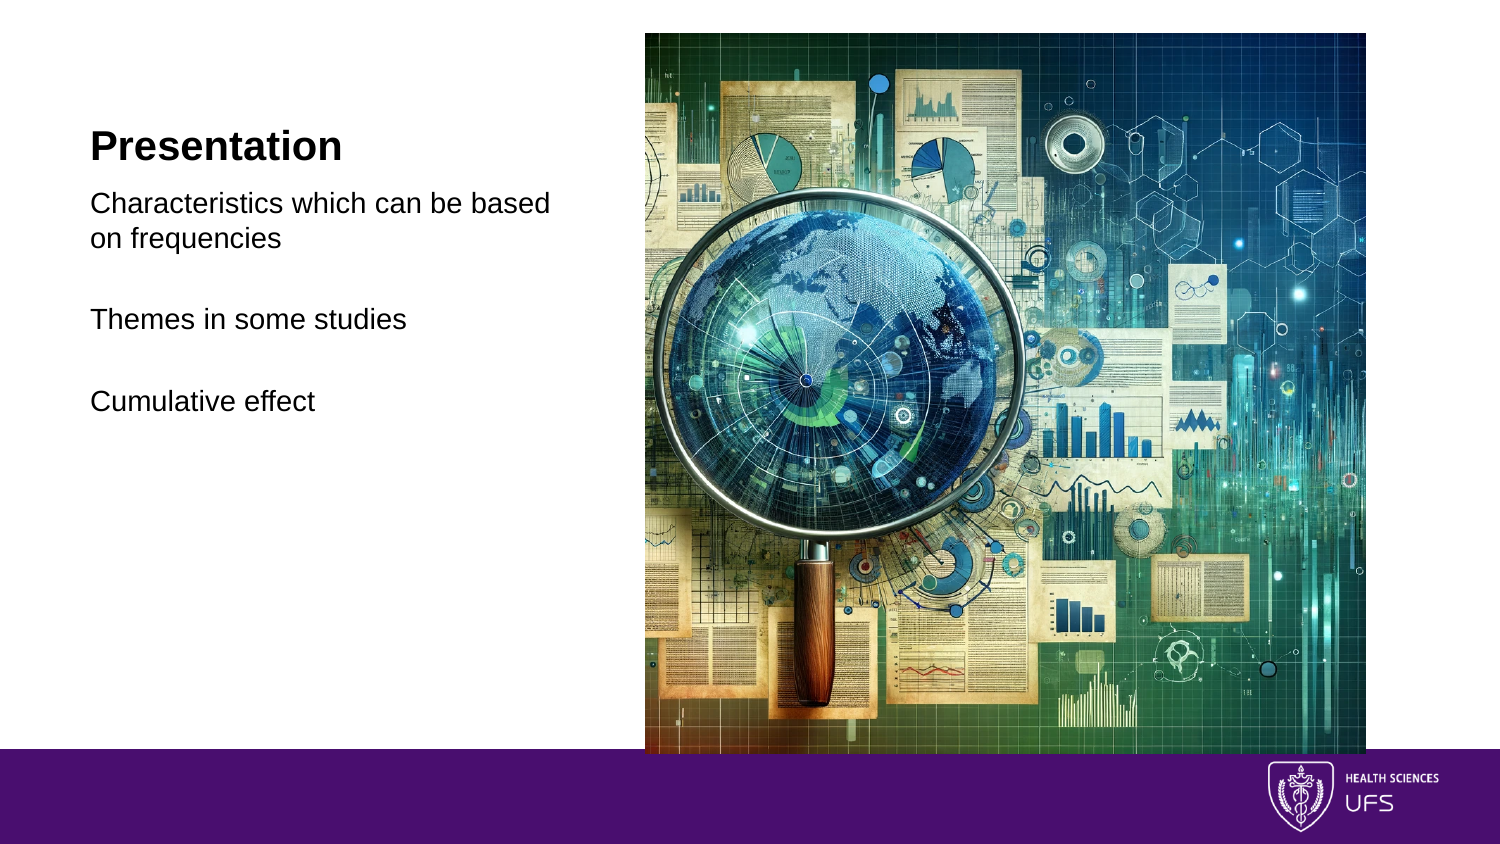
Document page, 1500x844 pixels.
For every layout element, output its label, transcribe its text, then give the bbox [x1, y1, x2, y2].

picture [0, 749, 1500, 844]
title Presentation [75, 33, 569, 176]
list Characteristics which can be based on frequencies Themes in some studies Cumulative effect [75, 176, 569, 754]
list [645, 33, 1366, 754]
